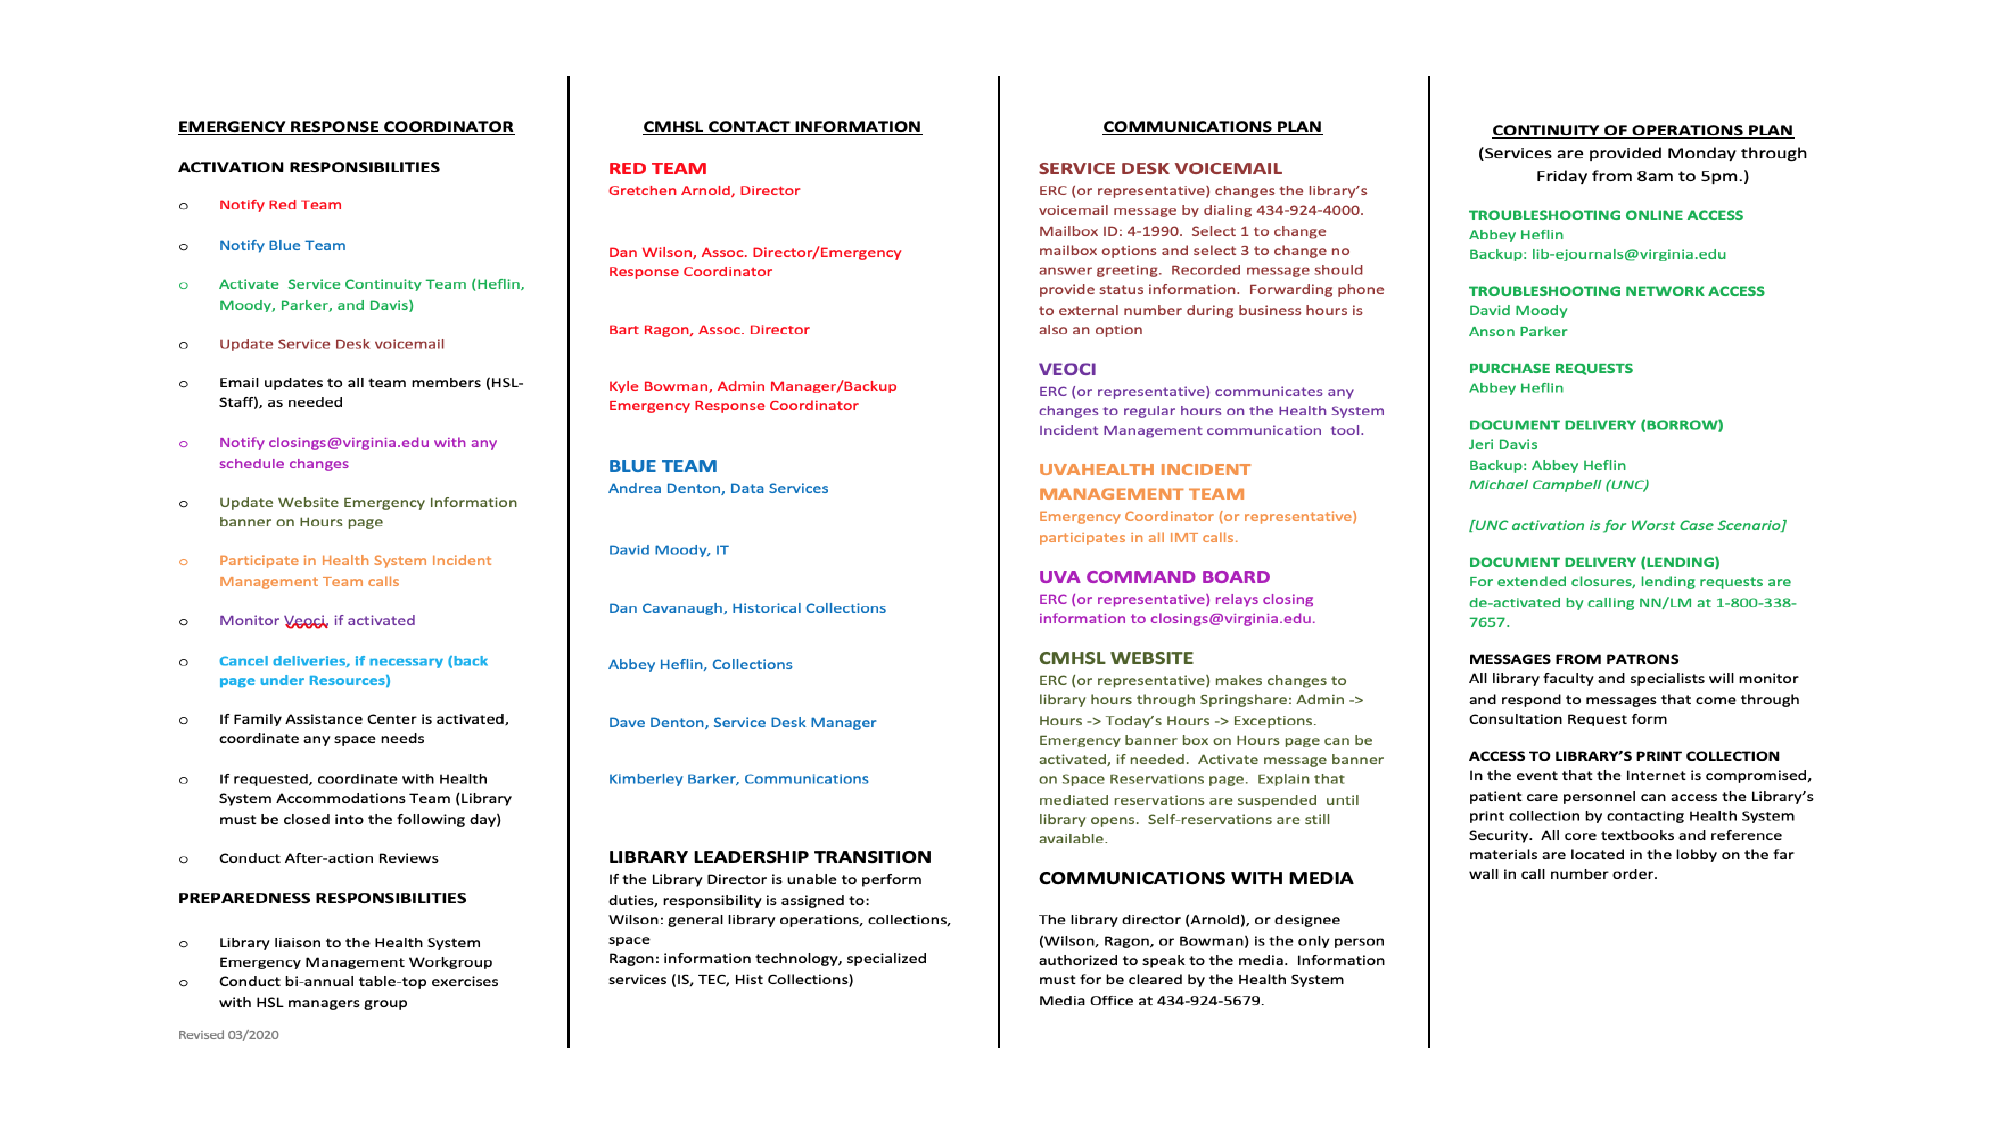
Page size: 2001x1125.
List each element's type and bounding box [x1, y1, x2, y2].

picture [124, 76, 1852, 1078]
